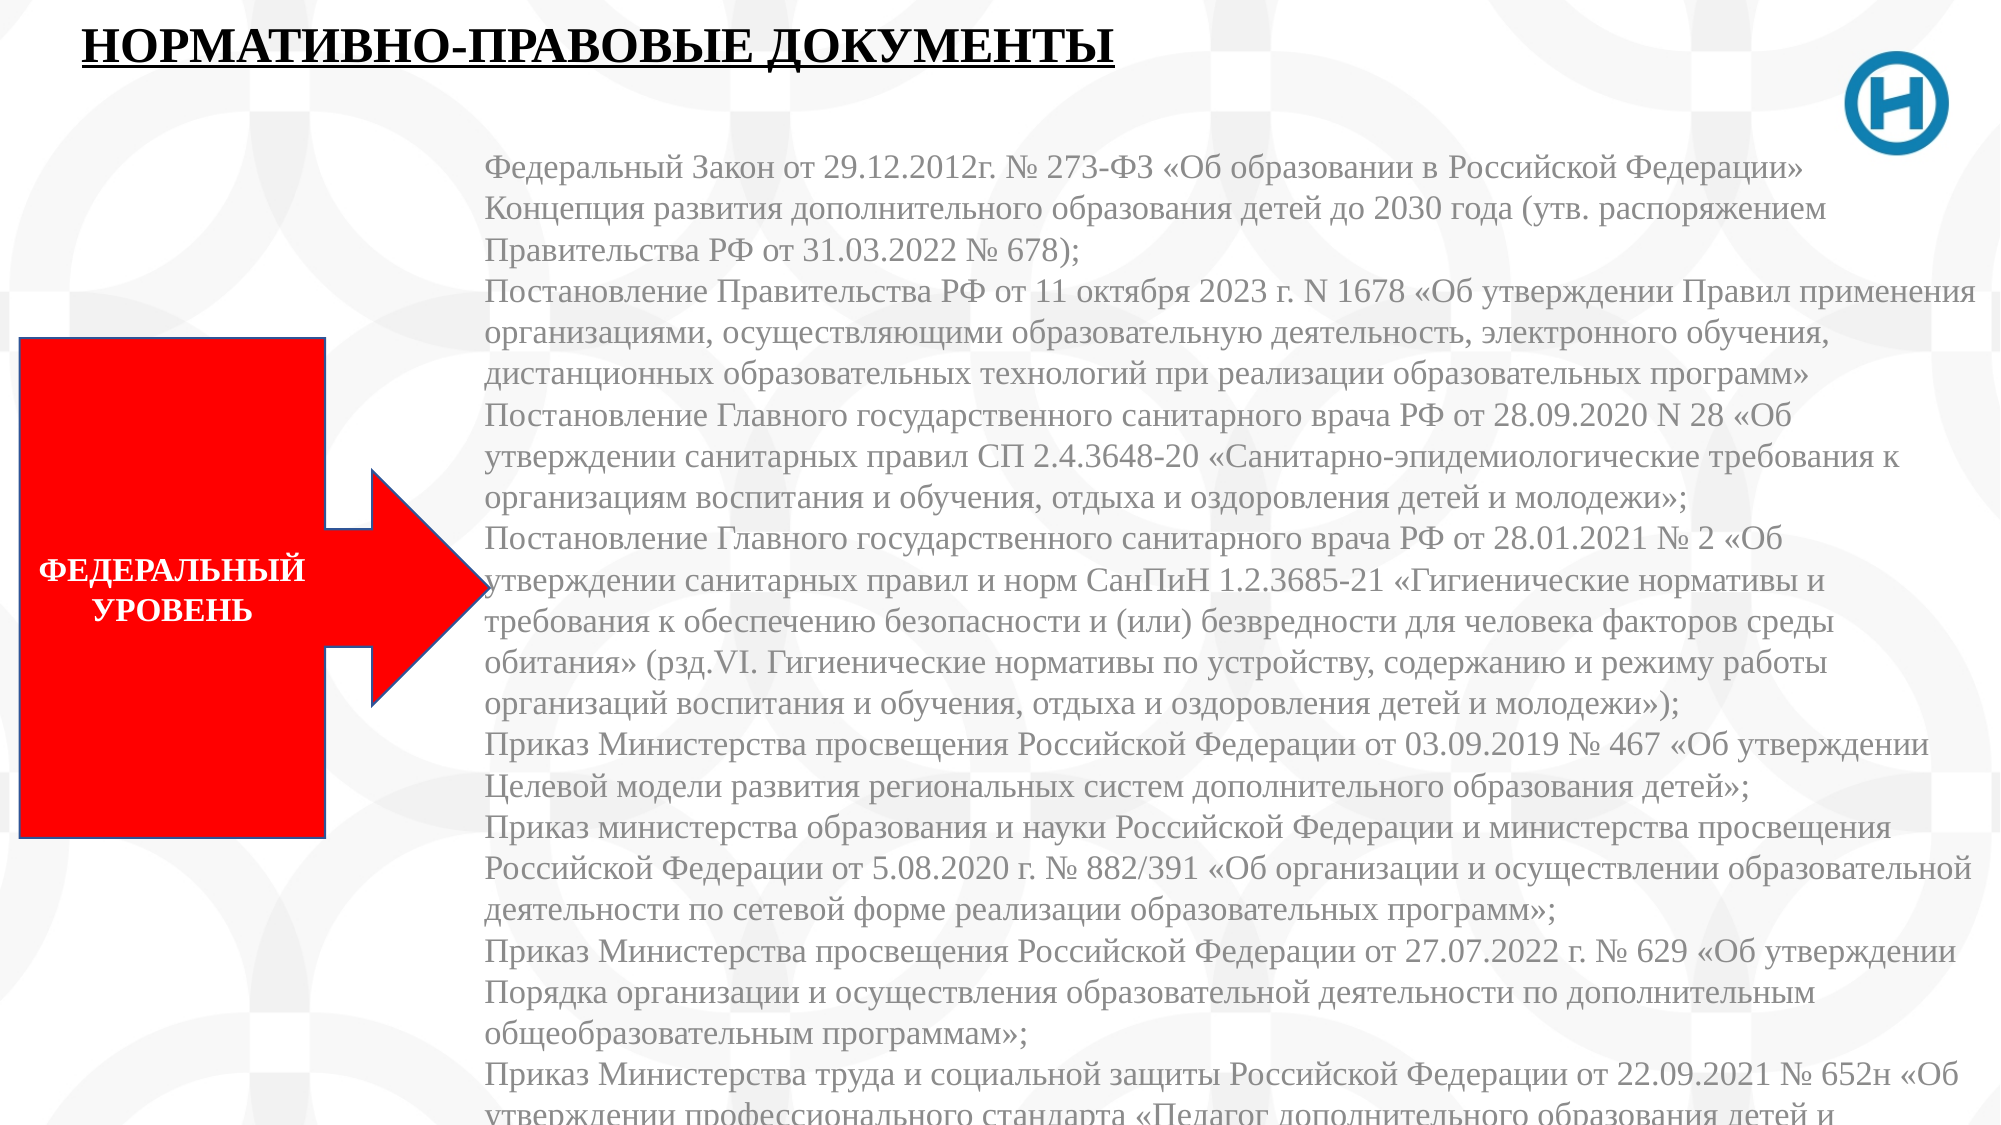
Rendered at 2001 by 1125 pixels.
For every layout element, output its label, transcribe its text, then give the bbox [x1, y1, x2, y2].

list Федеральный Закон от 29.12.2012г. № 273-ФЗ «Об образовании в Российской Федерации» Концепция развития дополнительного образования детей до 2030 года (утв. распоряжением Правительства РФ от 31.03.2022 № 678); Постановление Правительства РФ от 11 октября 2023 г. N 1678 «Об утверждении Правил применения организациями, осуществляющими образовательную деятельность, электронного обучения, дистанционных образовательных технологий при реализации образовательных программ» Постановление Главного государственного санитарного врача РФ от 28.09.2020 N 28 «Об утверждении санитарных правил СП 2.4.3648-20 «Санитарно-эпидемиологические требования к организациям воспитания и обучения, отдыха и оздоровления детей и молодежи»; Постановление Главного государственного санитарного врача РФ от 28.01.2021 № 2 «Об утверждении санитарных правил и норм СанПиН 1.2.3685-21 «Гигиенические нормативы и требования к обеспечению безопасности и (или) безвредности для человека факторов среды обитания» (рзд.VI. Гигиенические нормативы по устройству, содержанию и режиму работы организаций воспитания и обучения, отдыха и оздоровления детей и молодежи»); Приказ Министерства просвещения Российской Федерации от 03.09.2019 № 467 «Об утверждении Целевой модели развития региональных систем дополнительного образования детей»; Приказ министерства образования и науки Российской Федерации и министерства просвещения Российской Федерации от 5.08.2020 г. № 882/391 «Об организации и осуществлении образовательной деятельности по сетевой форме реализации образовательных программ»; Приказ Министерства просвещения Российской Федерации от 27.07.2022 г. № 629 «Об утверждении Порядка организации и осуществления образовательной деятельности по дополнительным общеобразовательным программам»; Приказ Министерства труда и социальной защиты Российской Федерации от 22.09.2021 № 652н «Об утверждении профессионального стандарта «Педагог дополнительного образования детей и взрослых»; [469, 71, 2000, 1125]
text_box ФЕДЕРАЛЬНЫЙ УРОВЕНЬ [18, 337, 469, 839]
title НОРМАТИВНО-ПРАВОВЫЕ ДОКУМЕНТЫ [66, 7, 1792, 78]
picture [0, 0, 2001, 1125]
